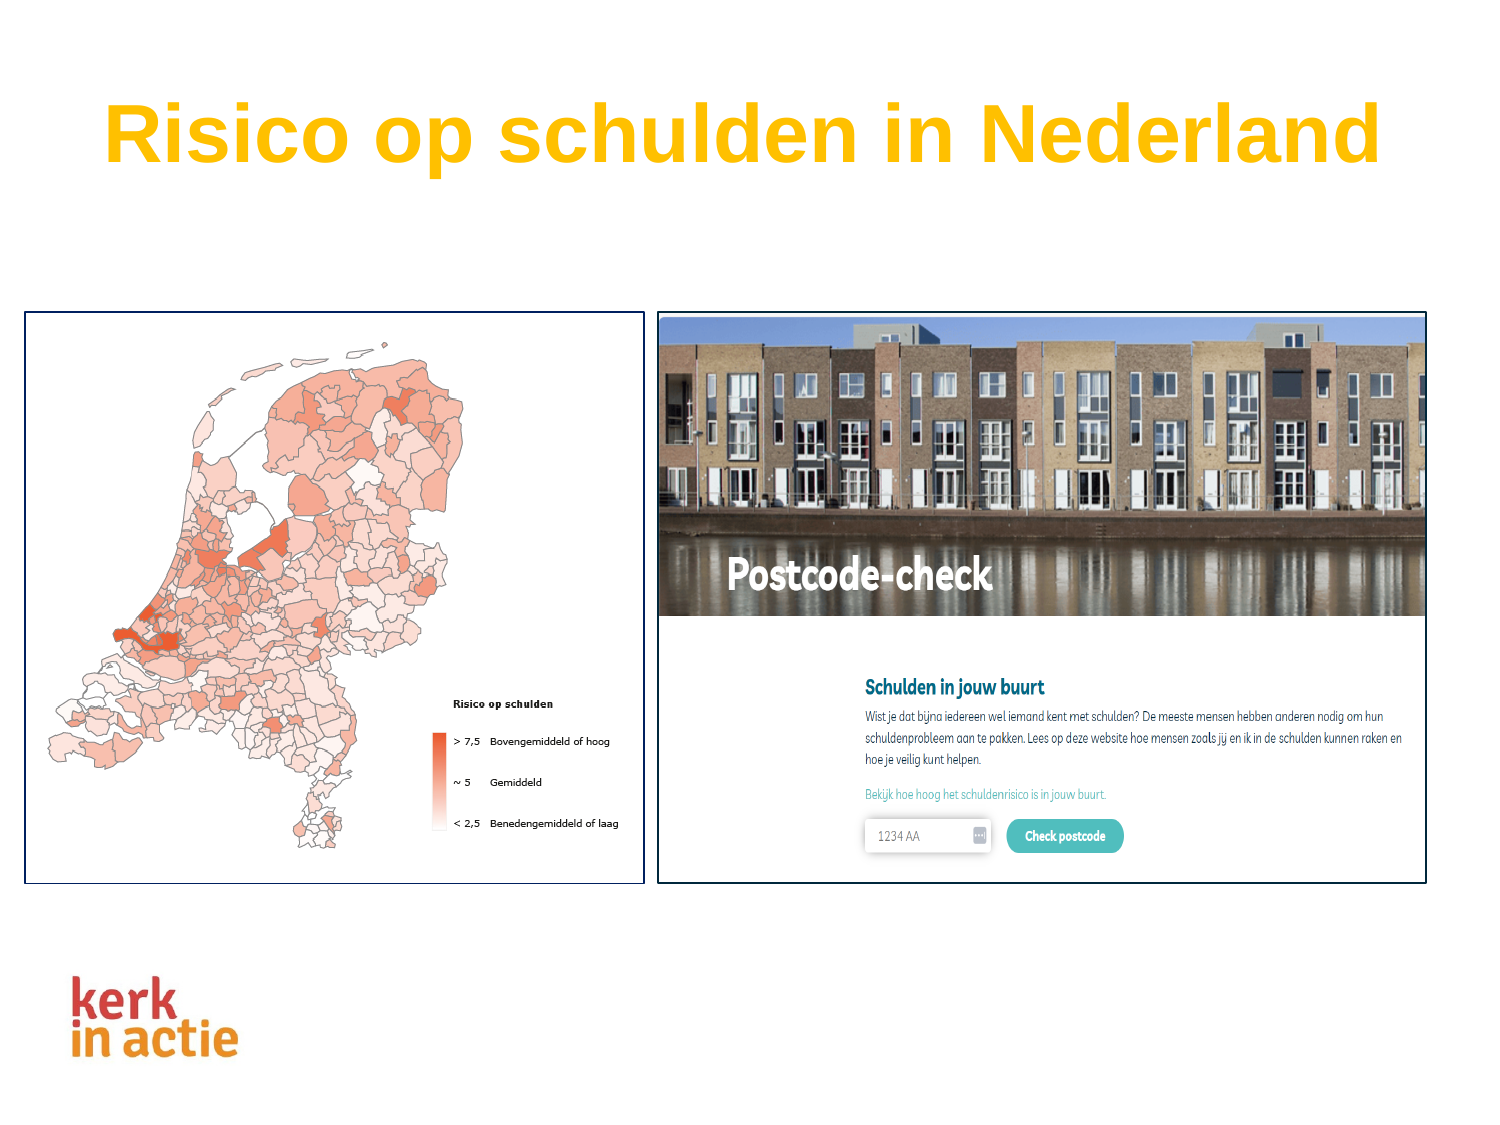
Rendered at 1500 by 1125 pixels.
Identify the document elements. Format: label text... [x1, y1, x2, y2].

picture [0, 0, 1500, 1125]
title Risico op schulden in Nederland [103, 90, 1397, 200]
